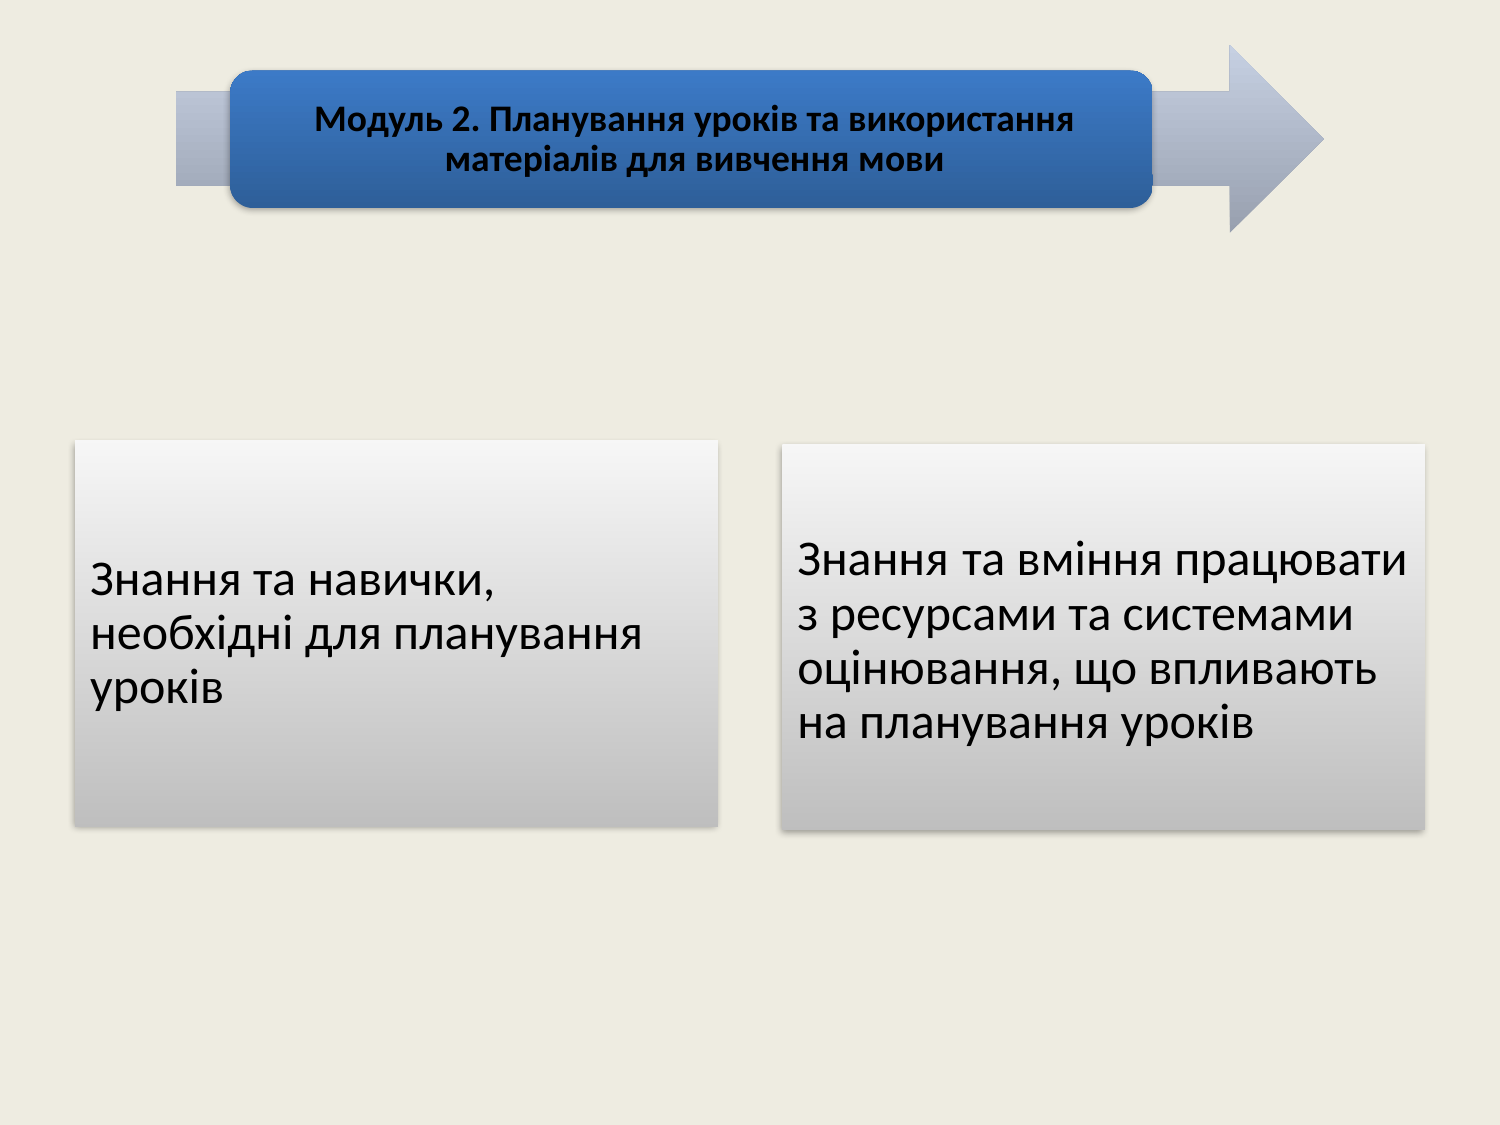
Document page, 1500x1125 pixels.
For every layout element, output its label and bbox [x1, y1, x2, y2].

list [74, 262, 1426, 1006]
text_box [74, 44, 1426, 233]
